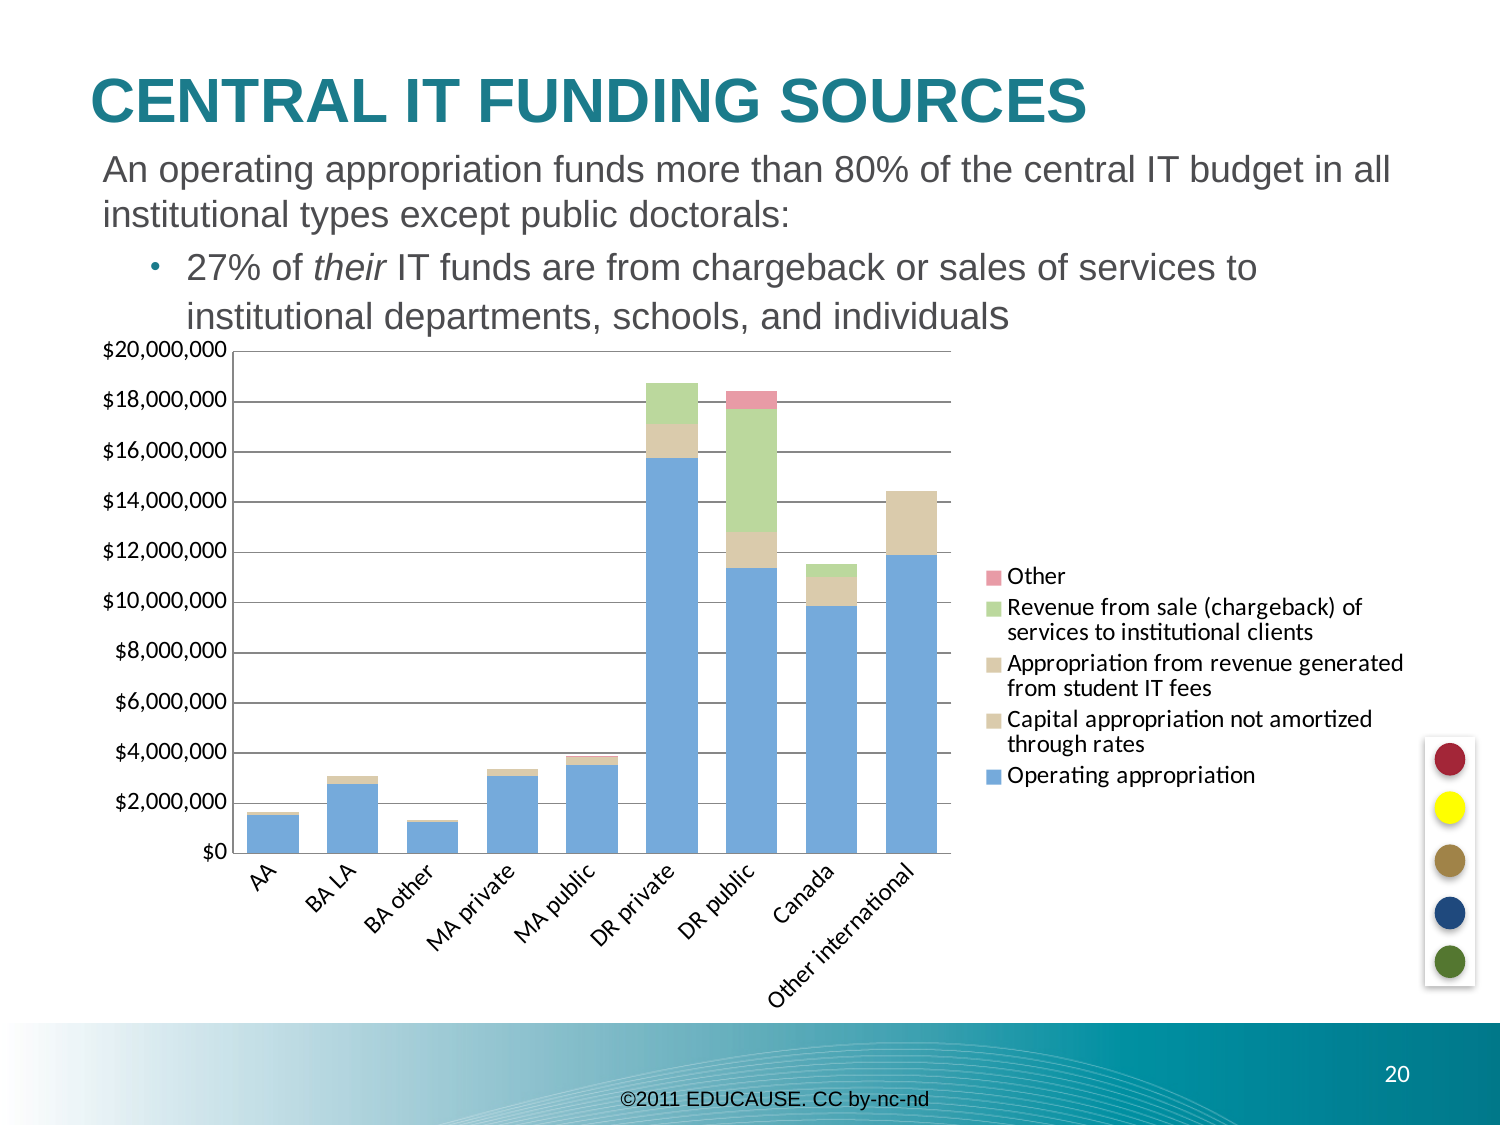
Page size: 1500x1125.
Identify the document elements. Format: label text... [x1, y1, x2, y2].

slide_number 20 [1074, 1042, 1425, 1103]
title CENTRAL IT FUNDING SOURCES [75, 4, 1450, 192]
picture [0, 1023, 1500, 1125]
chart [74, 324, 1426, 1031]
list An operating appropriation funds more than 80% of the central IT budget in all institutional types except public doctorals: 27% of their IT funds are from chargeback or sales of services to institutional departments, schools, and individuals [87, 137, 1438, 355]
